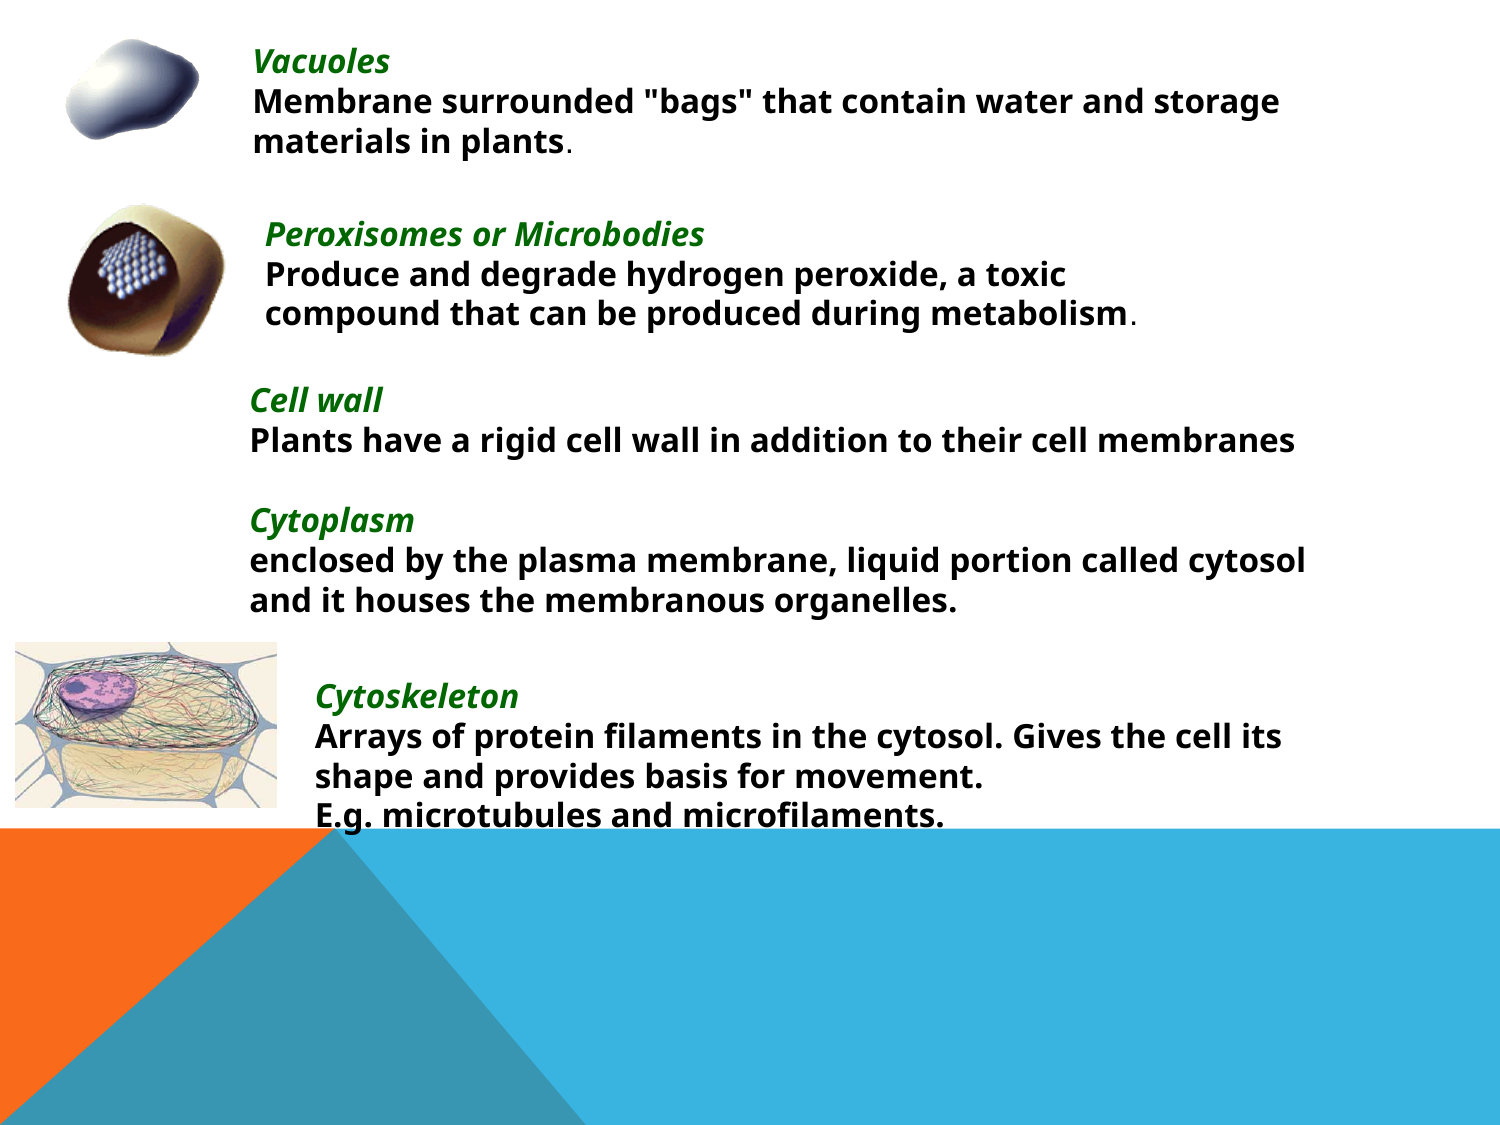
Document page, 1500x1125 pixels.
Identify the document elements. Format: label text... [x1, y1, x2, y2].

picture [54, 193, 238, 374]
text_box Cell wall Plants have a rigid cell wall in addition to their cell membranes Cytoplasm enclosed by the plasma membrane, liquid portion called cytosol and it houses the membranous organelles. [234, 371, 1332, 666]
text_box Cytoskeleton Arrays of protein filaments in the cytosol. Gives the cell its shape and provides basis for movement. E.g. microtubules and microfilaments. [300, 667, 1325, 842]
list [62, 37, 202, 142]
text_box Vacuoles Membrane surrounded "bags" that contain water and storage materials in plants. [237, 33, 1300, 208]
text_box Peroxisomes or Microbodies Produce and degrade hydrogen peroxide, a toxic compound that can be produced during metabolism. [249, 205, 1188, 371]
picture [15, 642, 277, 808]
